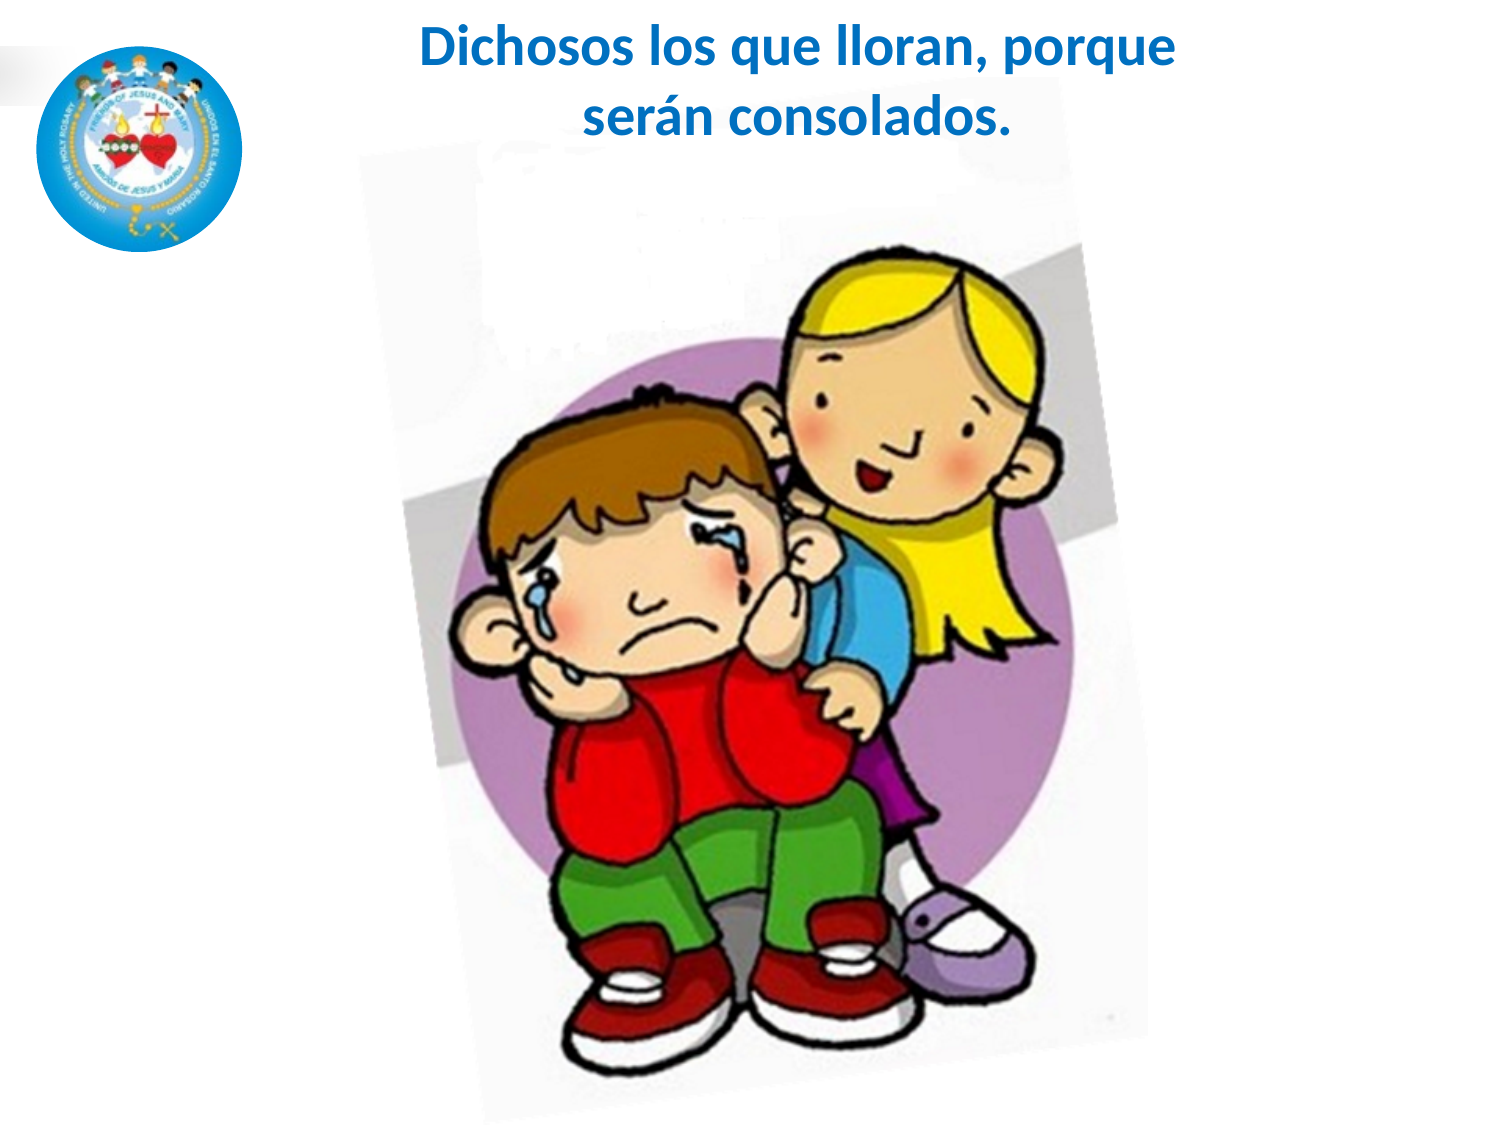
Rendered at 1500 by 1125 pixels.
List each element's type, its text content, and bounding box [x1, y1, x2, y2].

picture [57, 53, 221, 242]
picture [153, 46, 243, 141]
picture [36, 163, 130, 253]
picture [148, 158, 243, 253]
text_box Dichosos los que lloran, porque serán consolados. [352, 0, 1245, 155]
picture [356, 77, 1148, 1125]
picture [36, 46, 125, 135]
